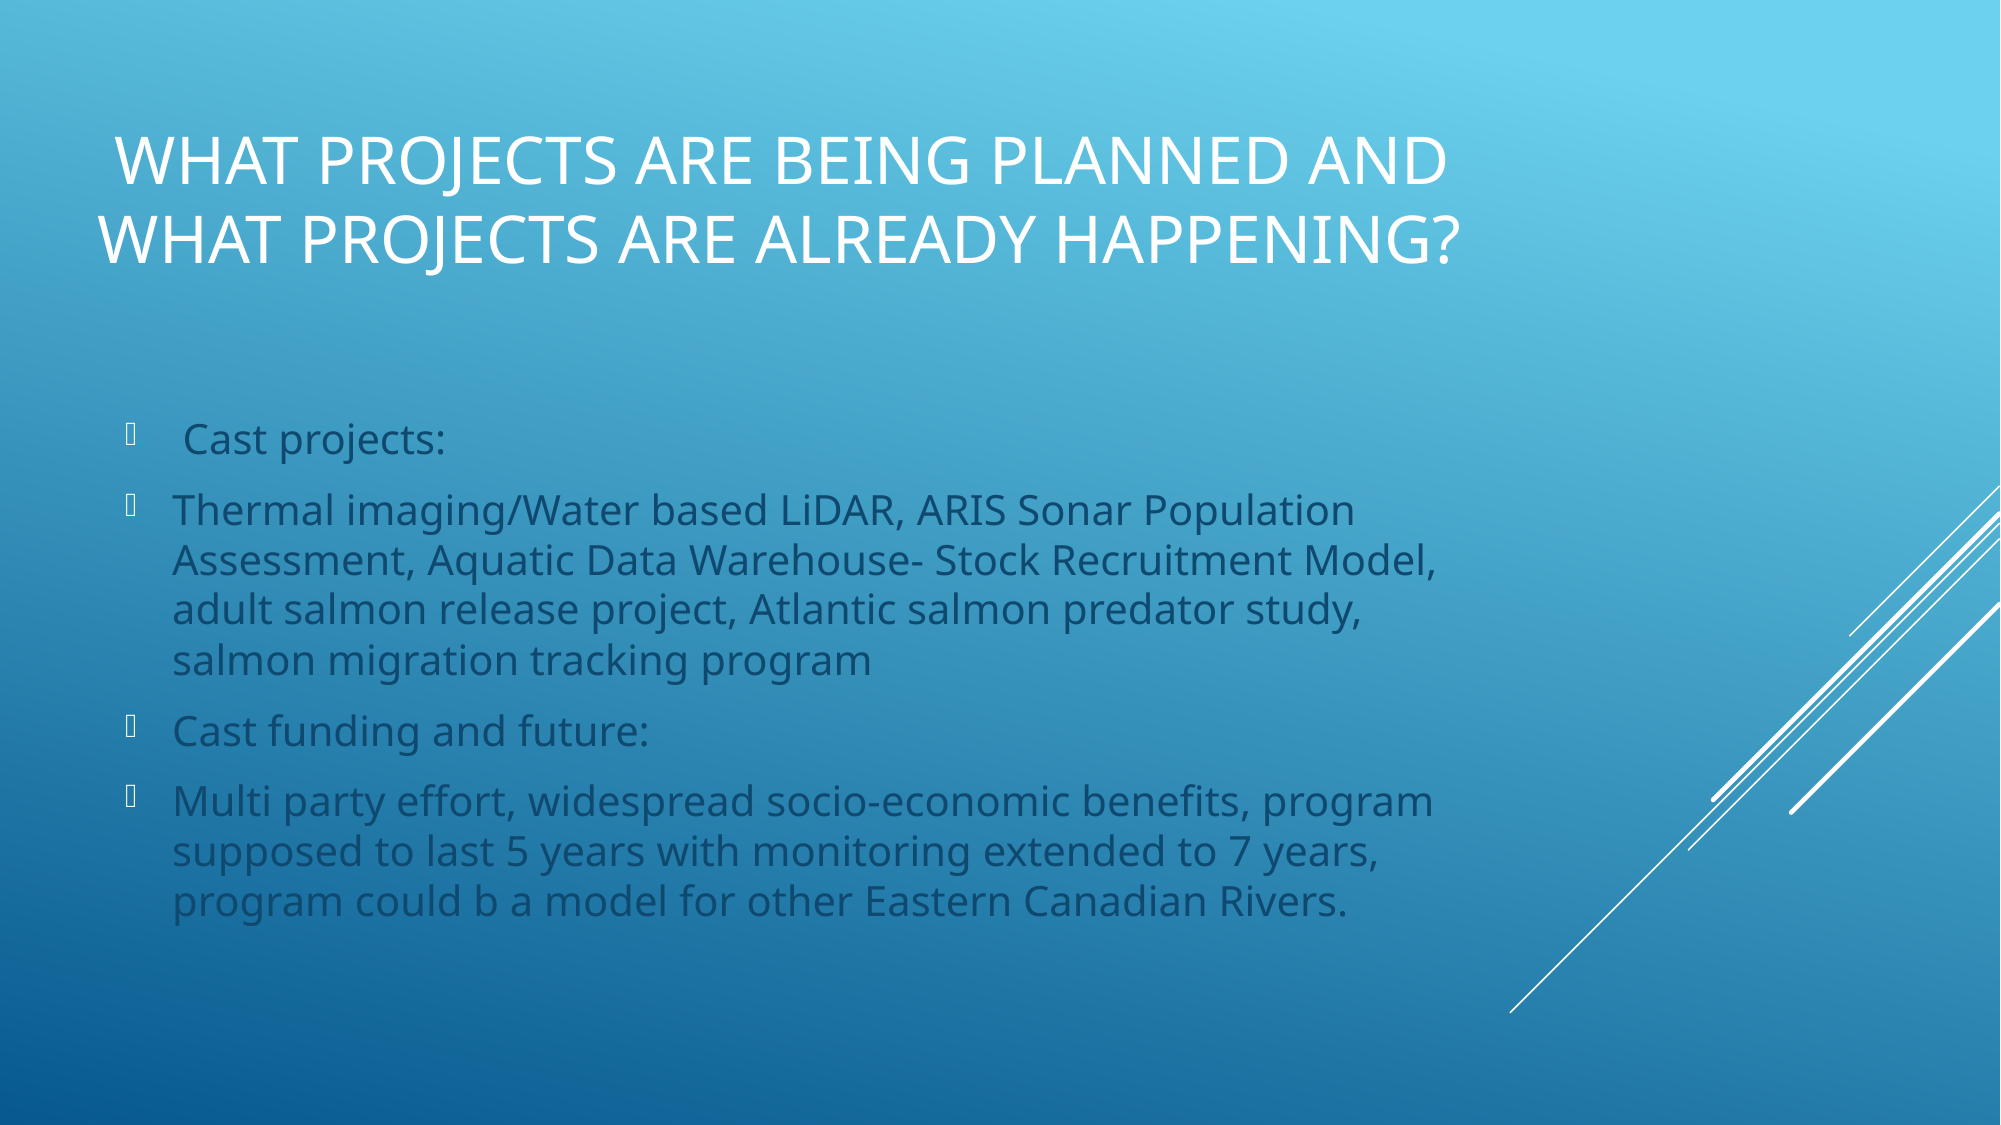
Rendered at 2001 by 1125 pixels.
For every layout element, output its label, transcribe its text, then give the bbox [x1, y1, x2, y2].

list Cast projects: Thermal imaging/Water based LiDAR, ARIS Sonar Population Assessment, Aquatic Data Warehouse- Stock Recruitment Model, adult salmon release project, Atlantic salmon predator study, salmon migration tracking program Cast funding and future: Multi party effort, widespread socio-economic benefits, program supposed to last 5 years with monitoring extended to 7 years, program could b a model for other Eastern Canadian Rivers. [110, 372, 1511, 966]
title What projects are being planned and what projects are already happening? [82, 74, 1483, 322]
